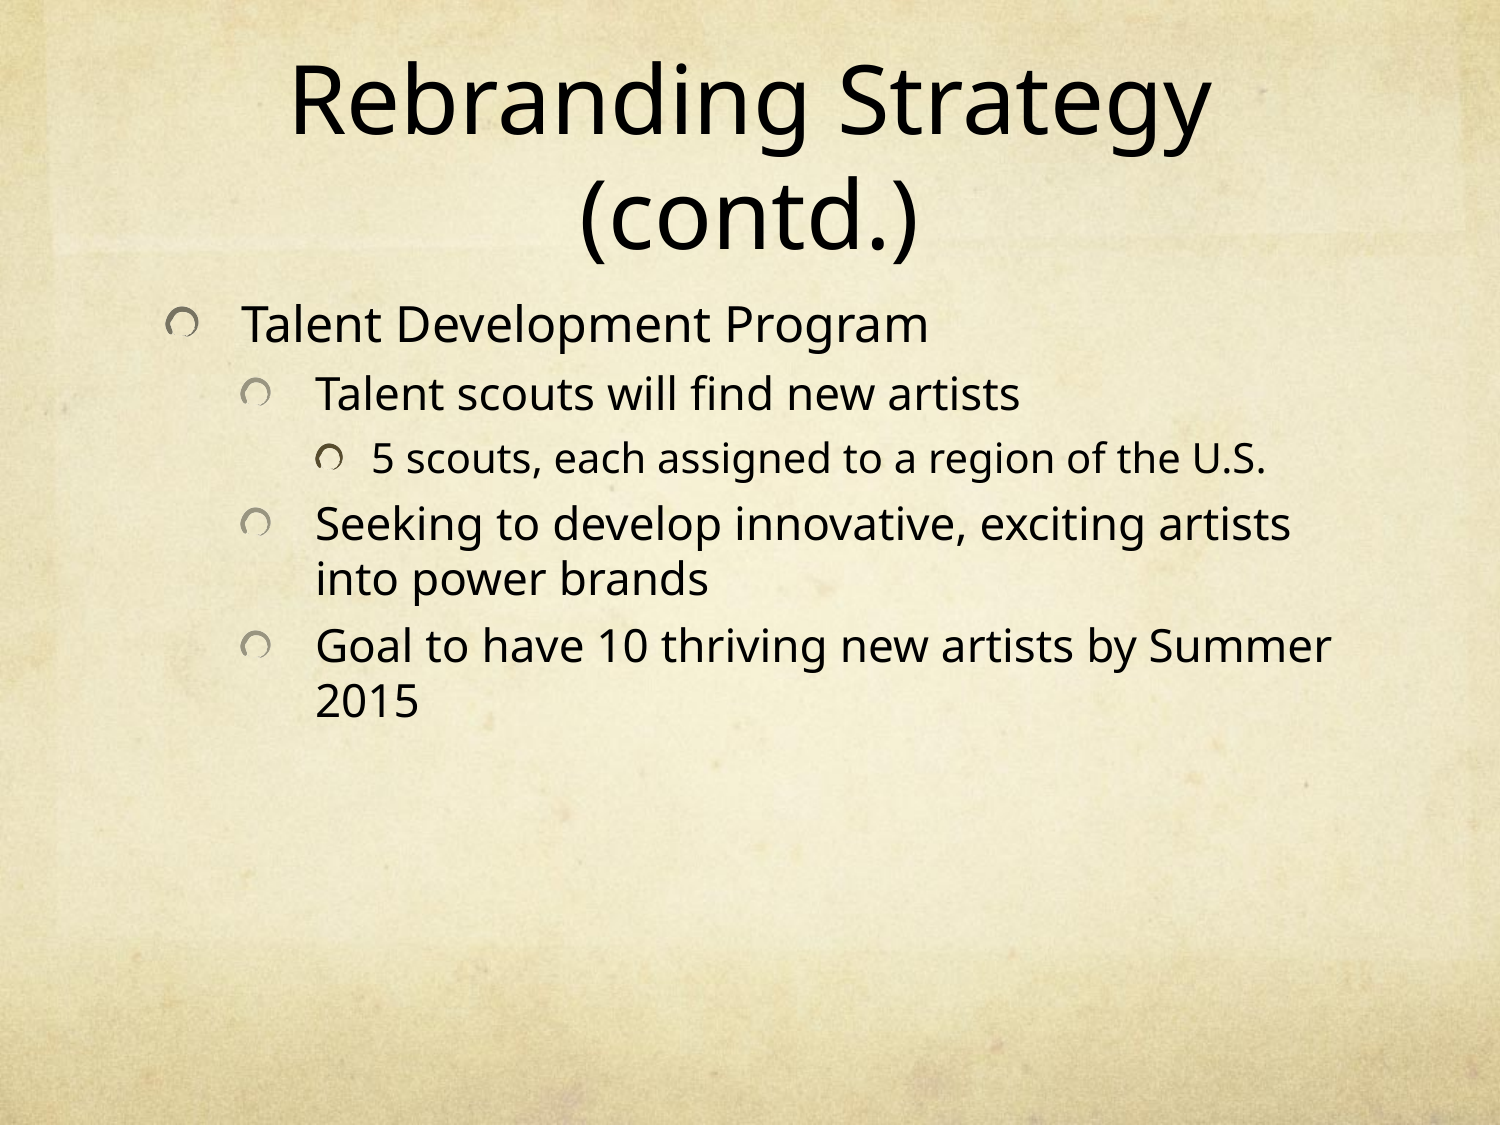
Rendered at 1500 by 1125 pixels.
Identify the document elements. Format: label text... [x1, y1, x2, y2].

picture [0, 0, 1500, 1125]
title Rebranding Strategy (contd.) [150, 82, 1350, 225]
list Talent Development Program Talent scouts will find new artists 5 scouts, each assigned to a region of the U.S. Seeking to develop innovative, exciting artists into power brands Goal to have 10 thriving new artists by Summer 2015 [150, 284, 1350, 950]
